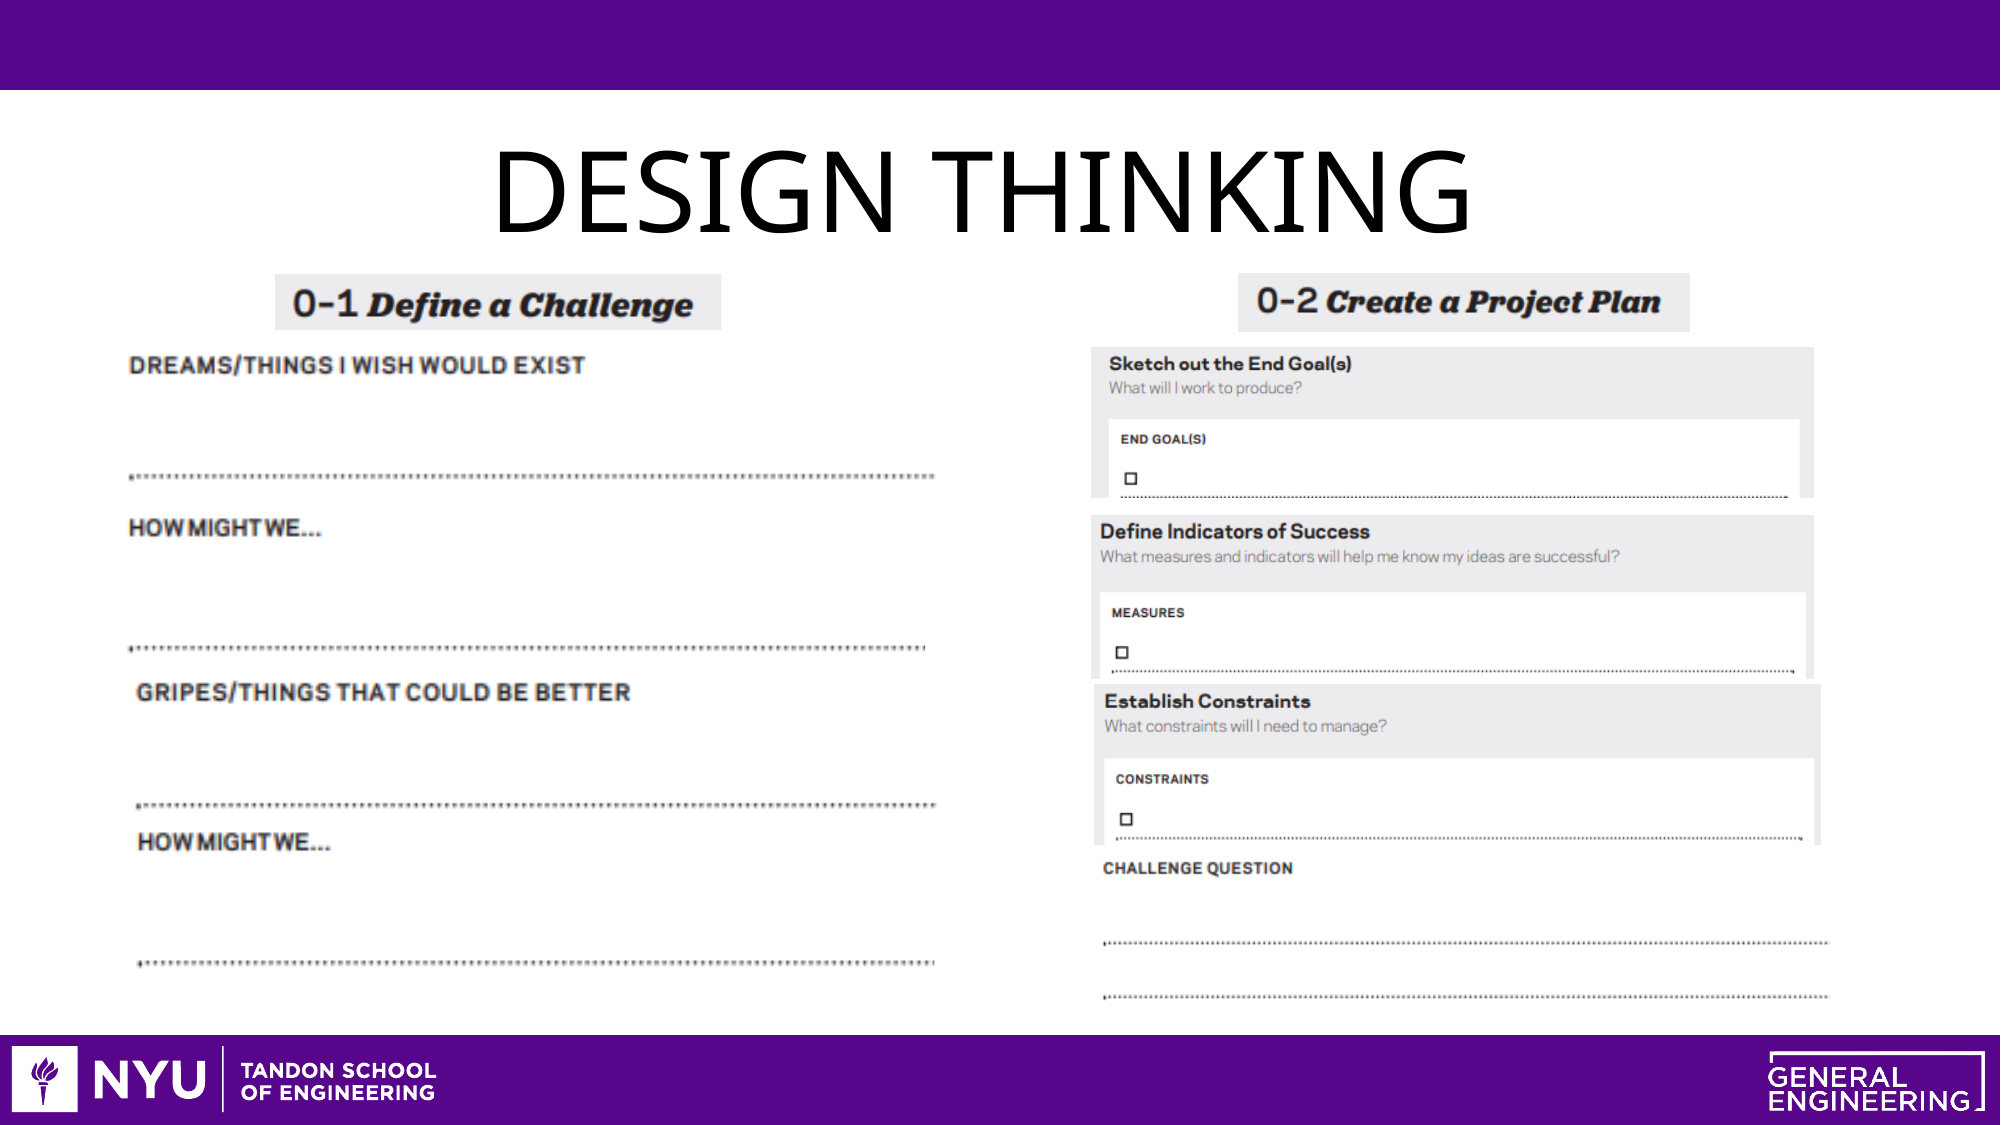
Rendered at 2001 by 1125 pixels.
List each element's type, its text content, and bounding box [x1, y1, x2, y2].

picture [1094, 849, 1830, 1022]
picture [1768, 1051, 1985, 1111]
text_box [0, 0, 2000, 91]
picture [11, 1046, 437, 1113]
picture [275, 273, 722, 330]
picture [1091, 347, 1814, 498]
picture [1094, 684, 1821, 845]
picture [1238, 273, 1690, 332]
picture [1091, 515, 1814, 679]
title DESIGN THINKING [80, 106, 1915, 265]
picture [116, 340, 938, 984]
text_box [0, 1034, 2000, 1125]
